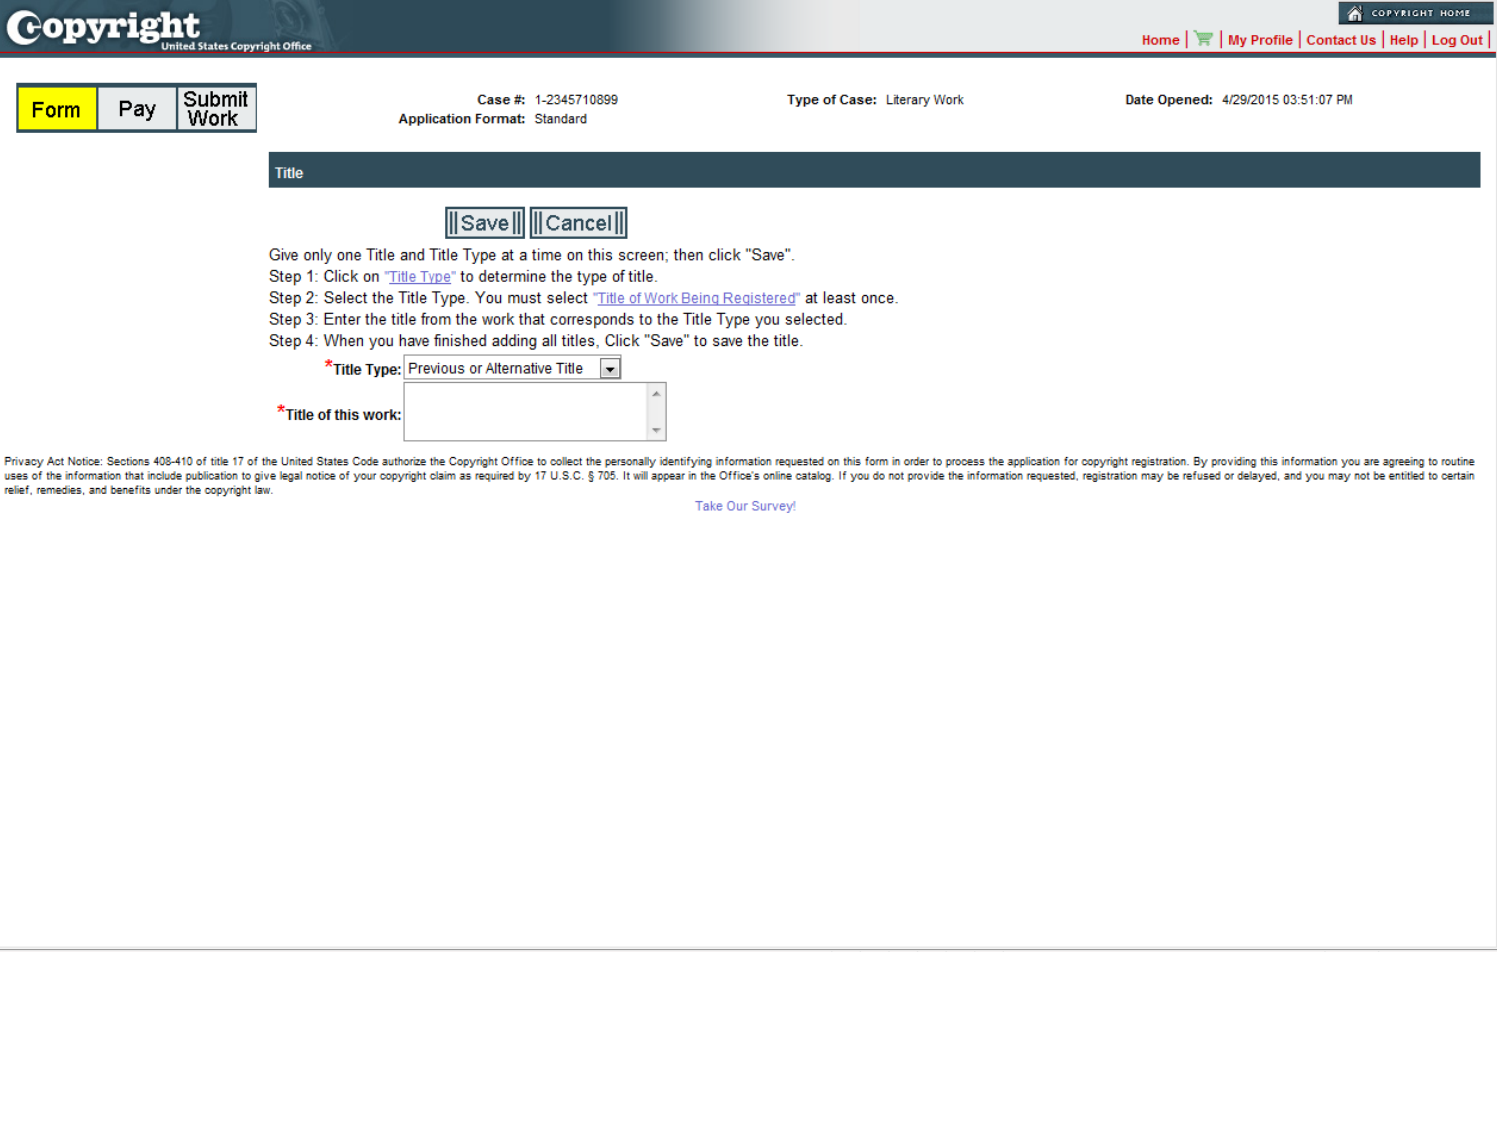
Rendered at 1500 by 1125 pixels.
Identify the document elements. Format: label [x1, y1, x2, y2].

picture [0, 0, 1498, 952]
